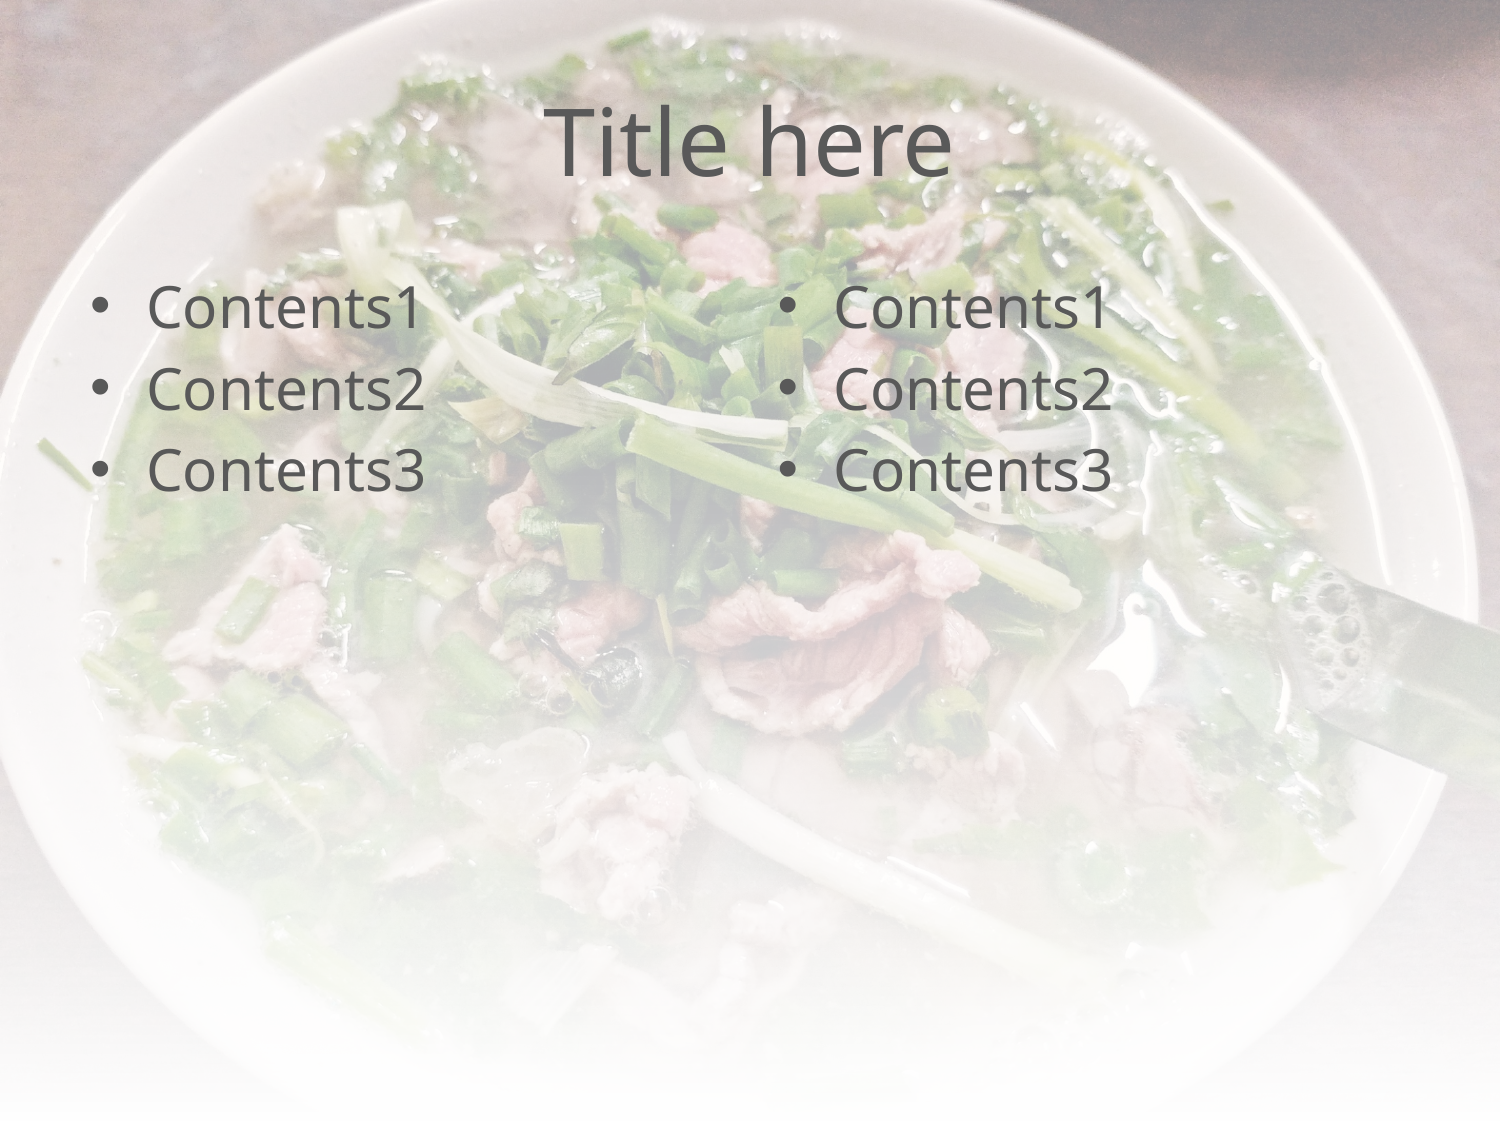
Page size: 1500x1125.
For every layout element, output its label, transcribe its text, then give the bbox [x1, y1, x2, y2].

list Contents1 Contents2 Contents3 [75, 262, 738, 1005]
text_box [0, 0, 1500, 1125]
title Title here [75, 45, 1425, 233]
list Contents1 Contents2 Contents3 [762, 262, 1425, 1005]
